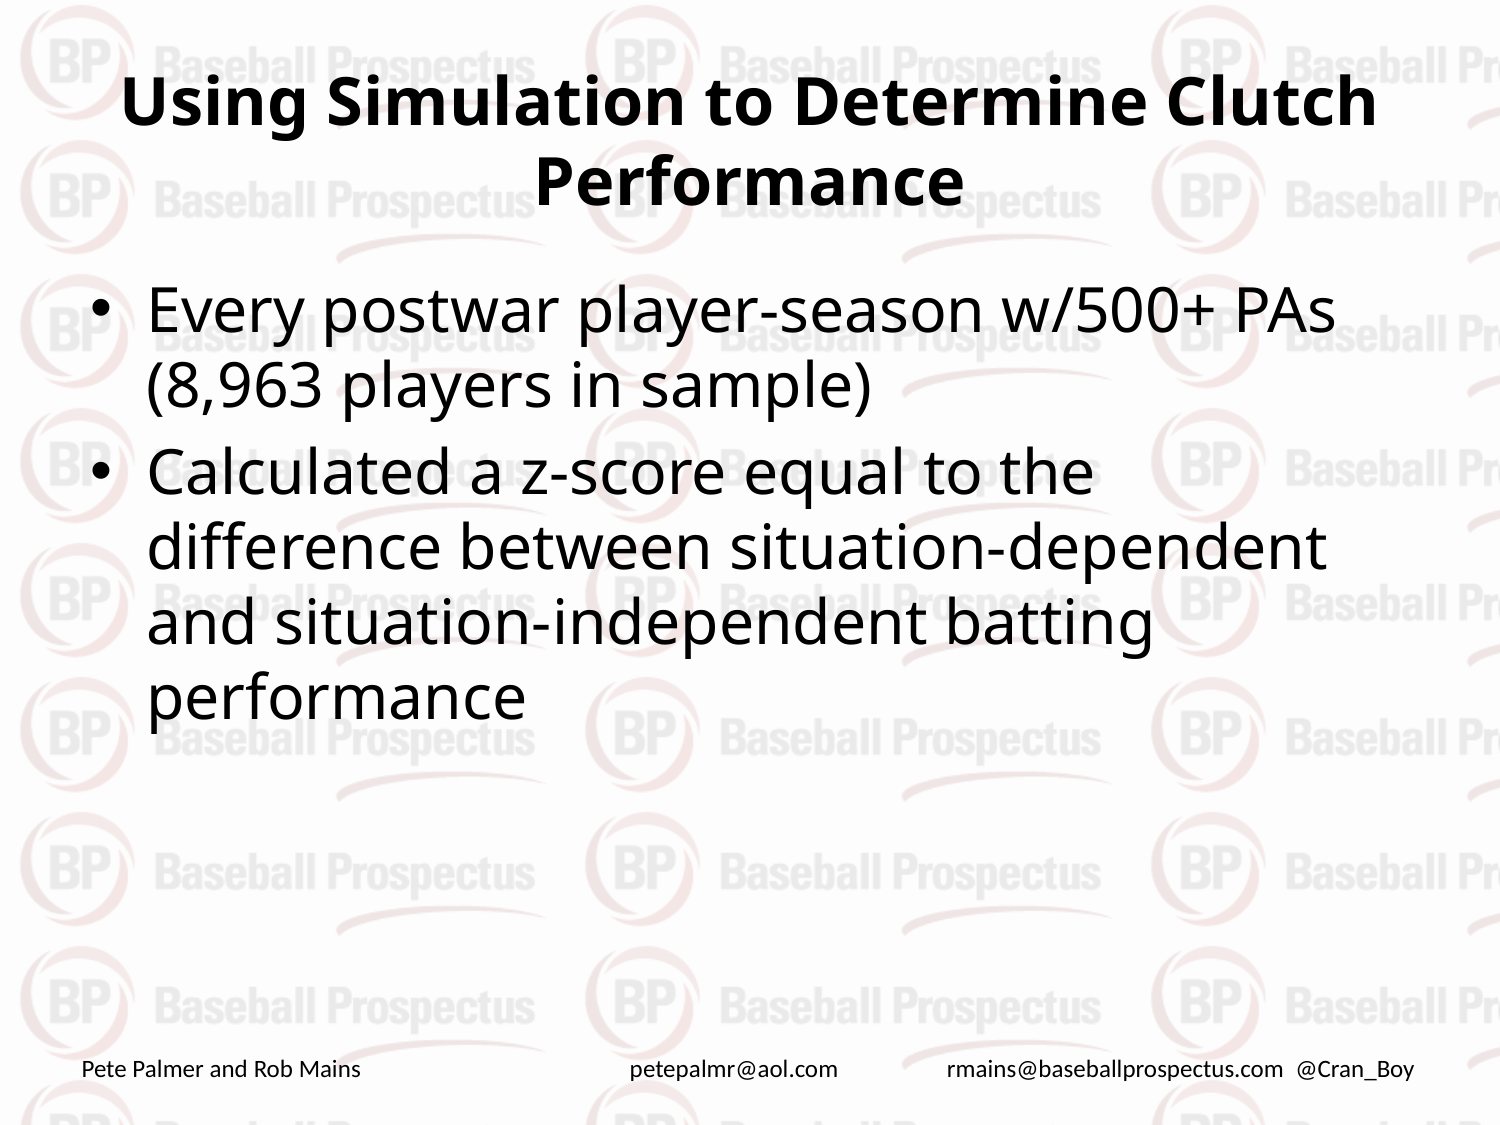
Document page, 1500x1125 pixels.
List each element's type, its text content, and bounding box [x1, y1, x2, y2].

list Every postwar player-season w/500+ PAs (8,963 players in sample) Calculated a z-score equal to the difference between situation-dependent and situation-independent batting performance [75, 262, 1425, 1005]
footer Pete Palmer and Rob Mains petepalmr@aol.com rmains@baseballprospectus.com @Cran_Boy [62, 1037, 1438, 1098]
title Using Simulation to Determine Clutch Performance [50, 45, 1450, 233]
